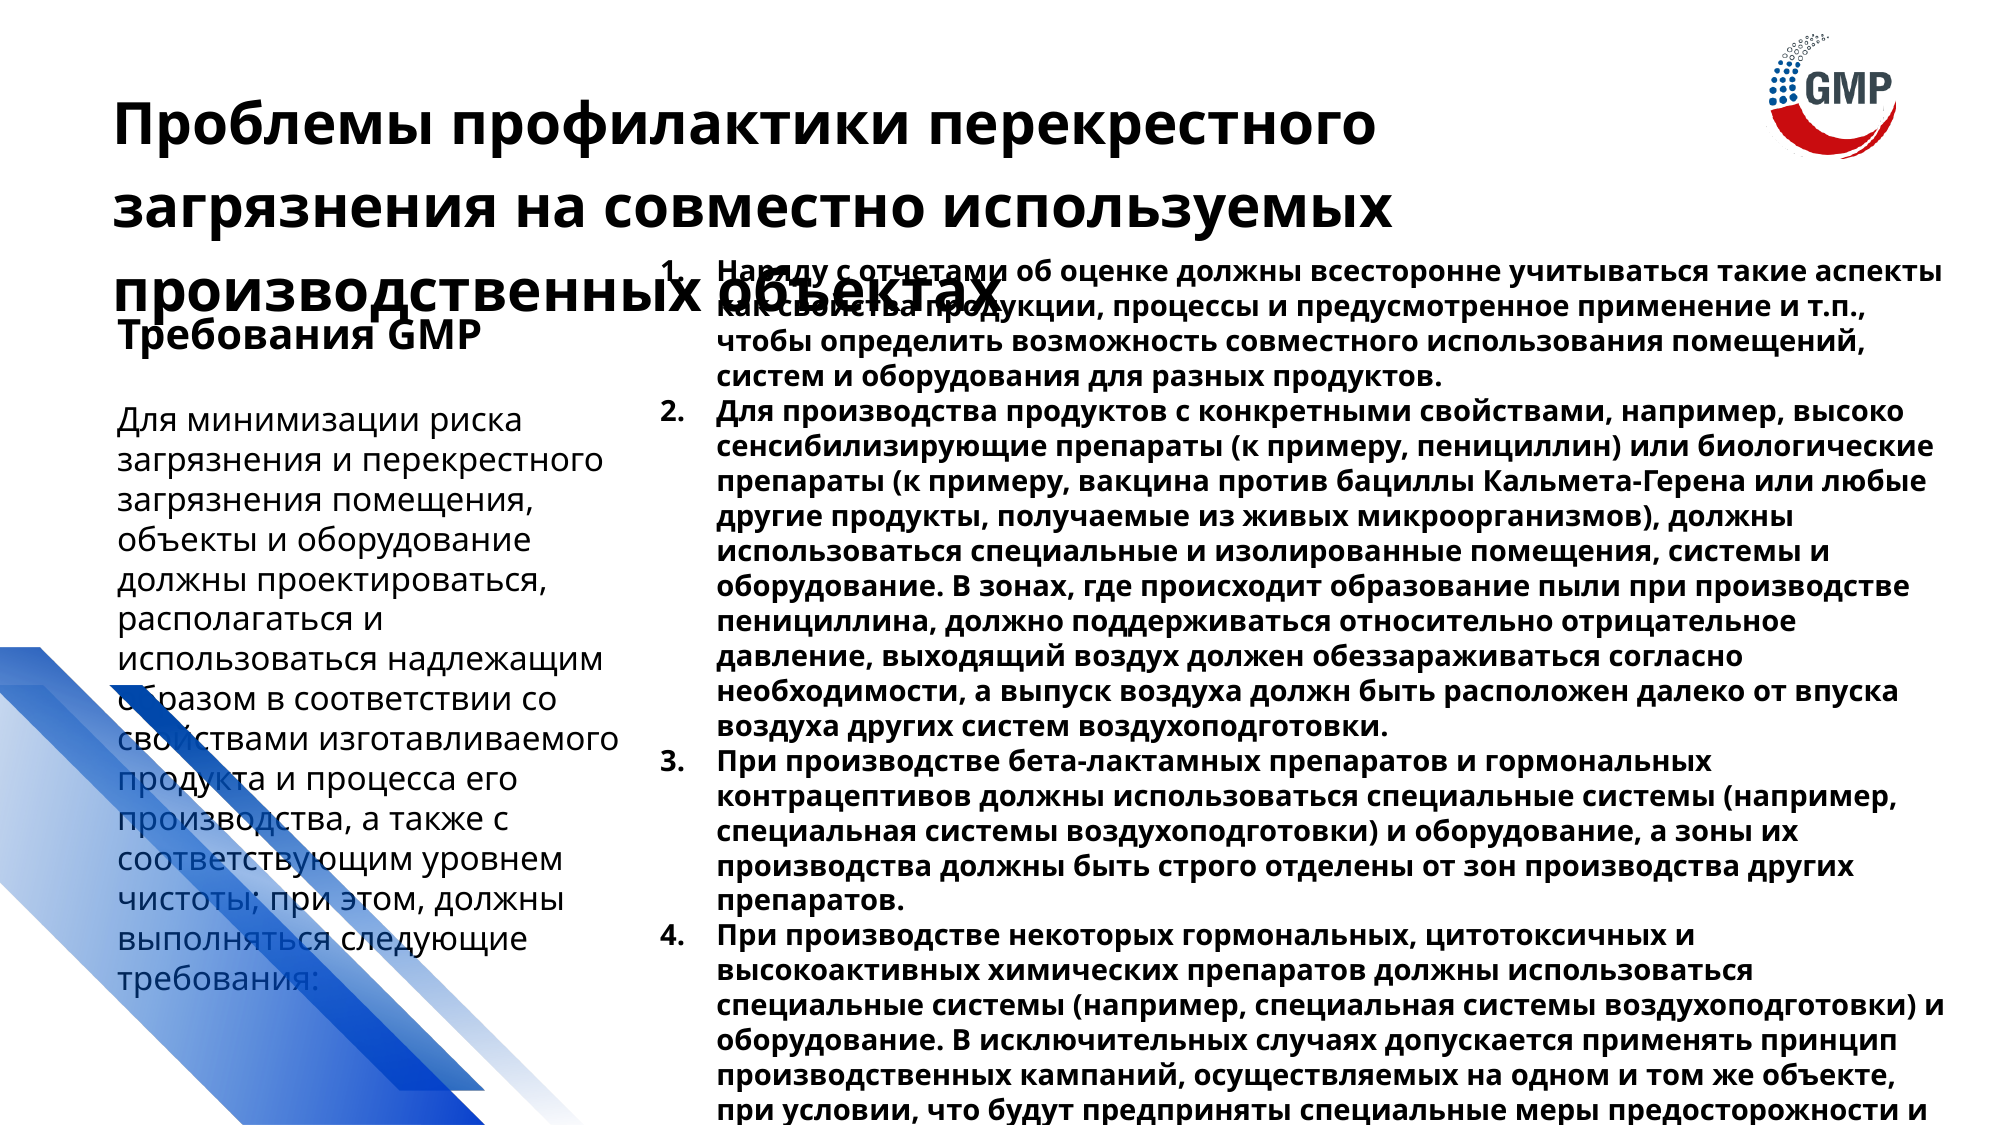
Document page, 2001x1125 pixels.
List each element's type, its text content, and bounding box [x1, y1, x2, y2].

text_box Наряду с отчетами об оценке должны всесторонне учитываться такие аспекты как свойства продукции, процессы и предусмотренное применение и т.п., чтобы определить возможность совместного использования помещений, систем и оборудования для разных продуктов. Для производства продуктов с конкретными свойствами, например, высоко сенсибилизирующие препараты (к примеру, пенициллин) или биологические препараты (к примеру, вакцина против бациллы Кальмета-Герена или любые другие продукты, получаемые из живых микроорганизмов), должны использоваться специальные и изолированные помещения, системы и оборудование. В зонах, где происходит образование пыли при производстве пенициллина, должно поддерживаться относительно отрицательное давление, выходящий воздух должен обеззараживаться согласно необходимости, а выпуск воздуха должн быть расположен далеко от впуска воздуха других систем воздухоподготовки. При производстве бета-лактамных препаратов и гормональных контрацептивов должны использоваться специальные системы (например, специальная системы воздухоподготовки) и оборудование, а зоны их производства должны быть строго отделены от зон производства других препаратов. При производстве некоторых гормональных, цитотоксичных и высокоактивных химических препаратов должны использоваться специальные системы (например, специальная системы воздухоподготовки) и оборудование. В исключительных случаях допускается применять принцип производственных кампаний, осуществляемых на одном и том же объекте, при условии, что будут предприняты специальные меры предосторожности и проведена необходимая валидация. Выходящий из системы воздухоподготовки воздух, упомянутый выше в пп. 2, 3 и 4, должен обеззараживаться. Производство нелекарственных препаратов, оказывающих нежелательное влияния на препарат, в помещении, используемом для производства лекарственных препаратов, не допускается. [645, 245, 1971, 1125]
picture [1763, 34, 1896, 159]
text_box Требования GMP Для минимизации риска загрязнения и перекрестного загрязнения помещения, объекты и оборудование должны проектироваться, располагаться и использоваться надлежащим образом в соответствии со свойствами изготавливаемого продукта и процесса его производства, а также с соответствующим уровнем чистоты; при этом, должны выполняться следующие требования: [102, 331, 645, 1045]
picture [0, 647, 584, 1125]
text_box Проблемы профилактики перекрестного загрязнения на совместно используемых производственных объектах [97, 65, 1792, 331]
